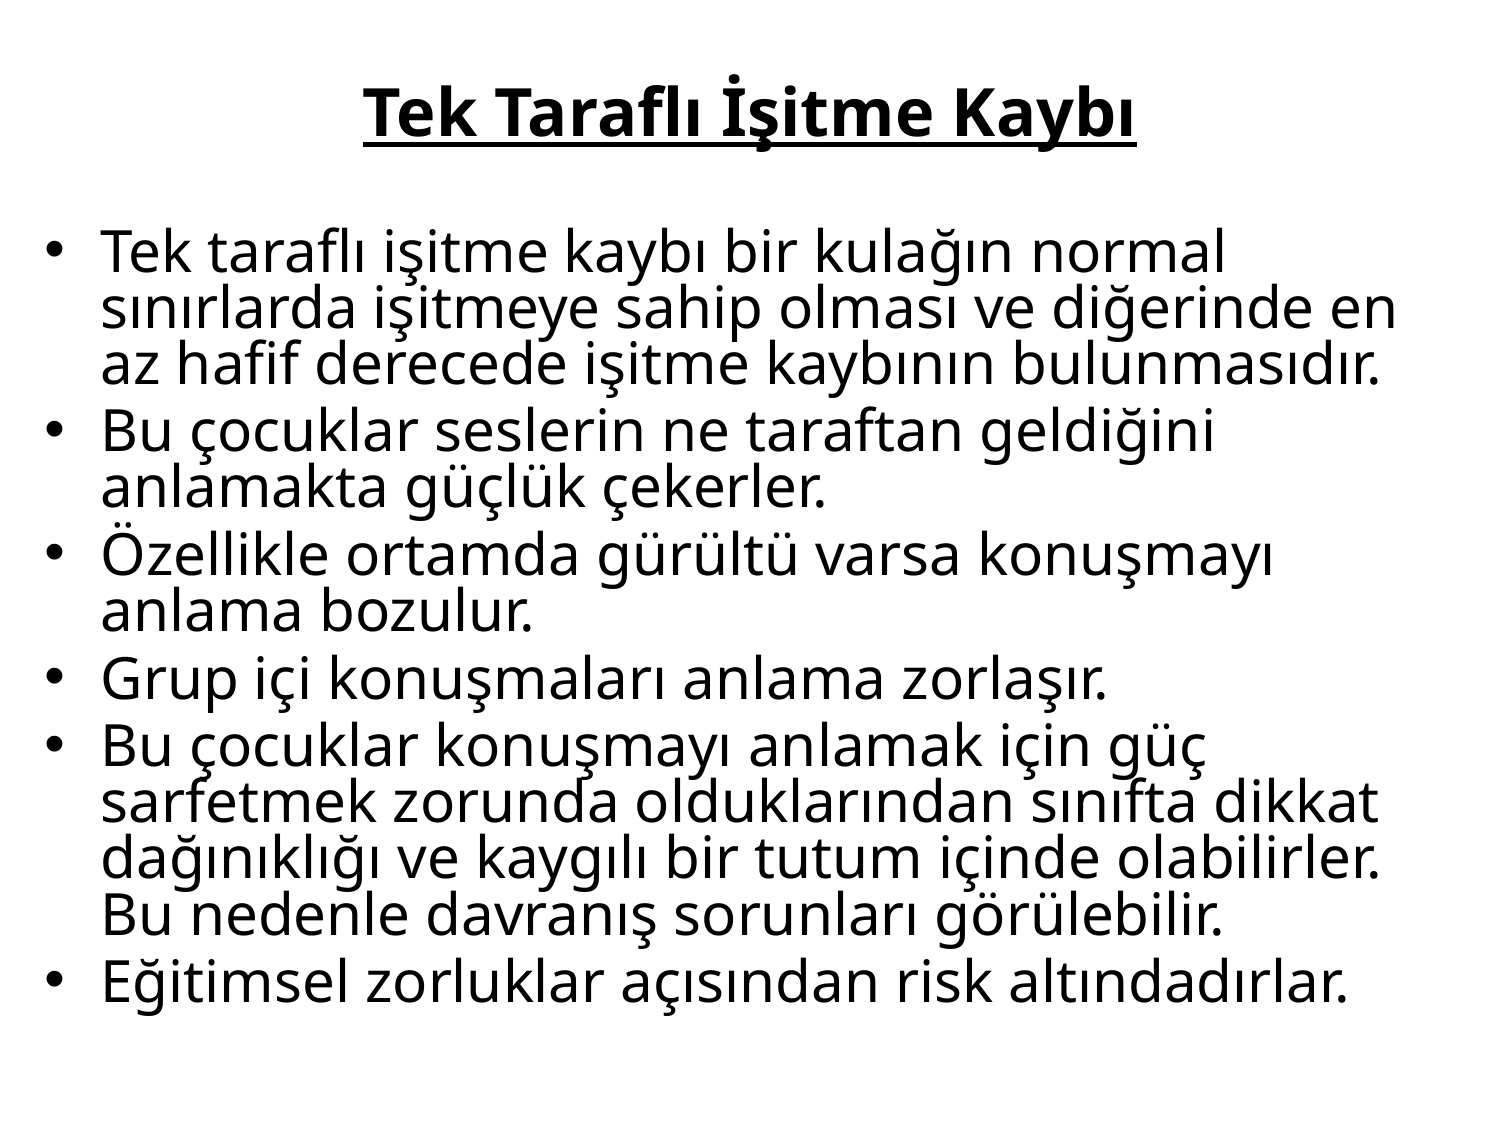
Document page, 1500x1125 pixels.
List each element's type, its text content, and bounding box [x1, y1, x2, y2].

list Tek taraflı işitme kaybı bir kulağın normal sınırlarda işitmeye sahip olması ve diğerinde en az hafif derecede işitme kaybının bulunmasıdır. Bu çocuklar seslerin ne taraftan geldiğini anlamakta güçlük çekerler. Özellikle ortamda gürültü varsa konuşmayı anlama bozulur. Grup içi konuşmaları anlama zorlaşır. Bu çocuklar konuşmayı anlamak için güç sarfetmek zorunda olduklarından sınıfta dikkat dağınıklığı ve kaygılı bir tutum içinde olabilirler. Bu nedenle davranış sorunları görülebilir. Eğitimsel zorluklar açısından risk altındadırlar. [29, 220, 1459, 1035]
title Tek Taraflı İşitme Kaybı [75, 47, 1425, 173]
